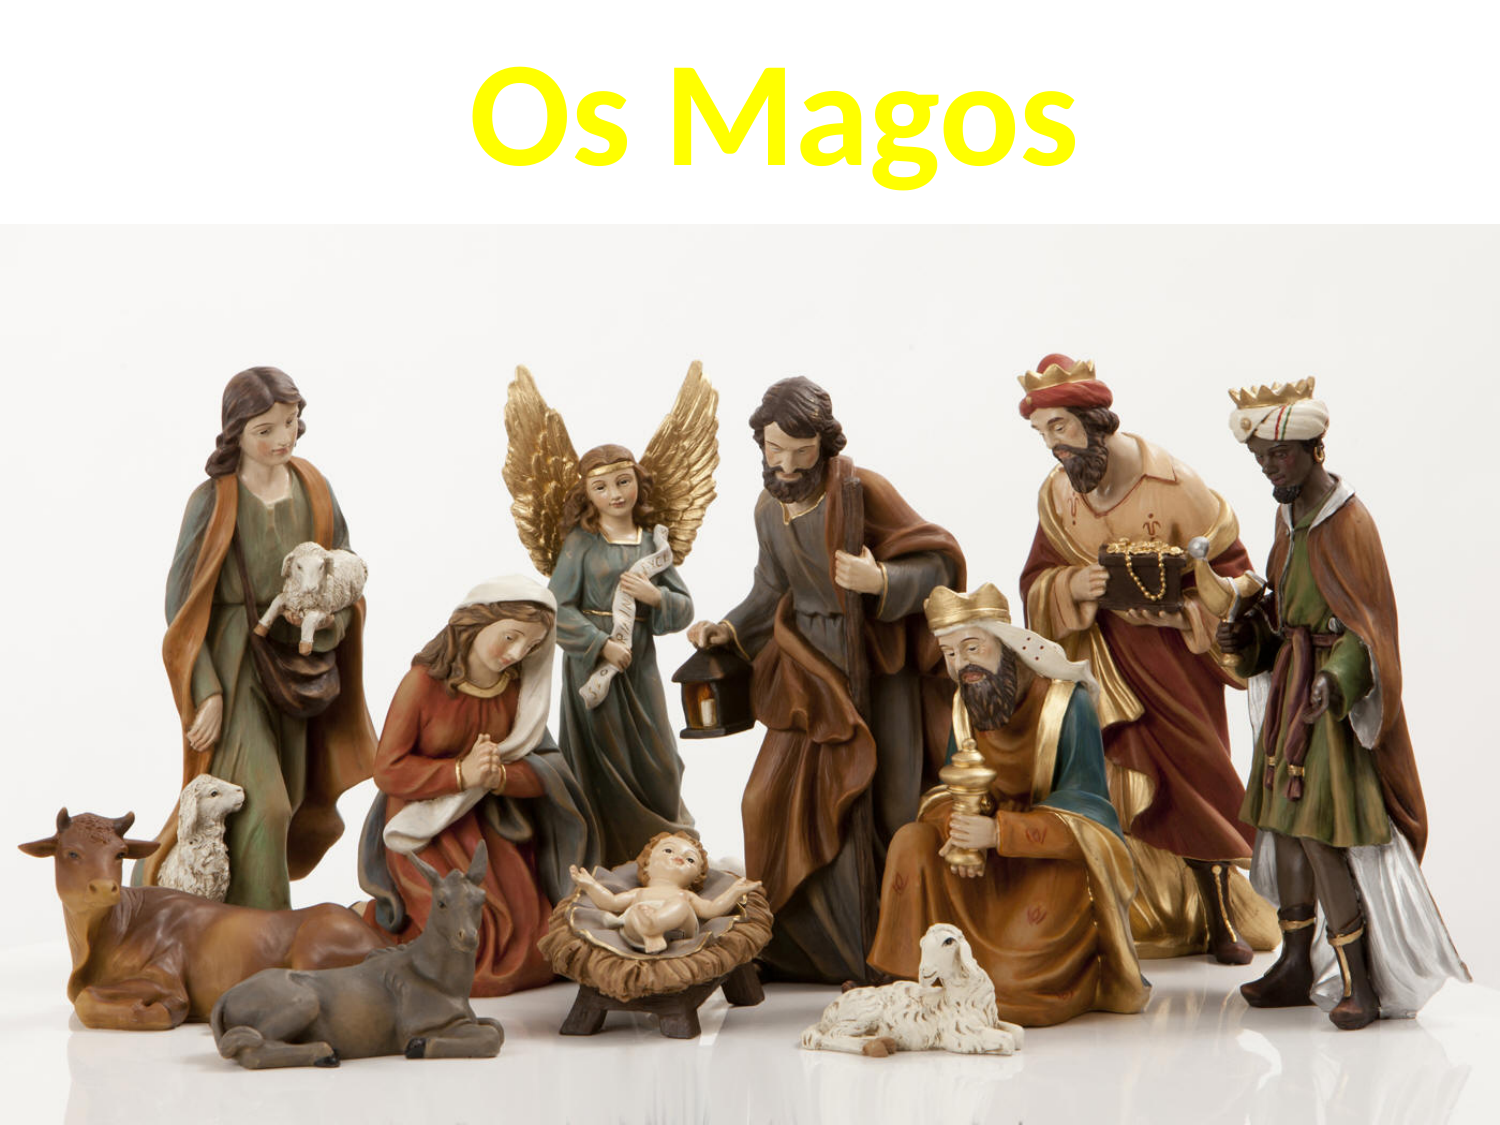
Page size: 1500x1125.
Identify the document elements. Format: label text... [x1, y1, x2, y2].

text_box Os Magos [68, 8, 1482, 204]
picture [0, 224, 1500, 1125]
